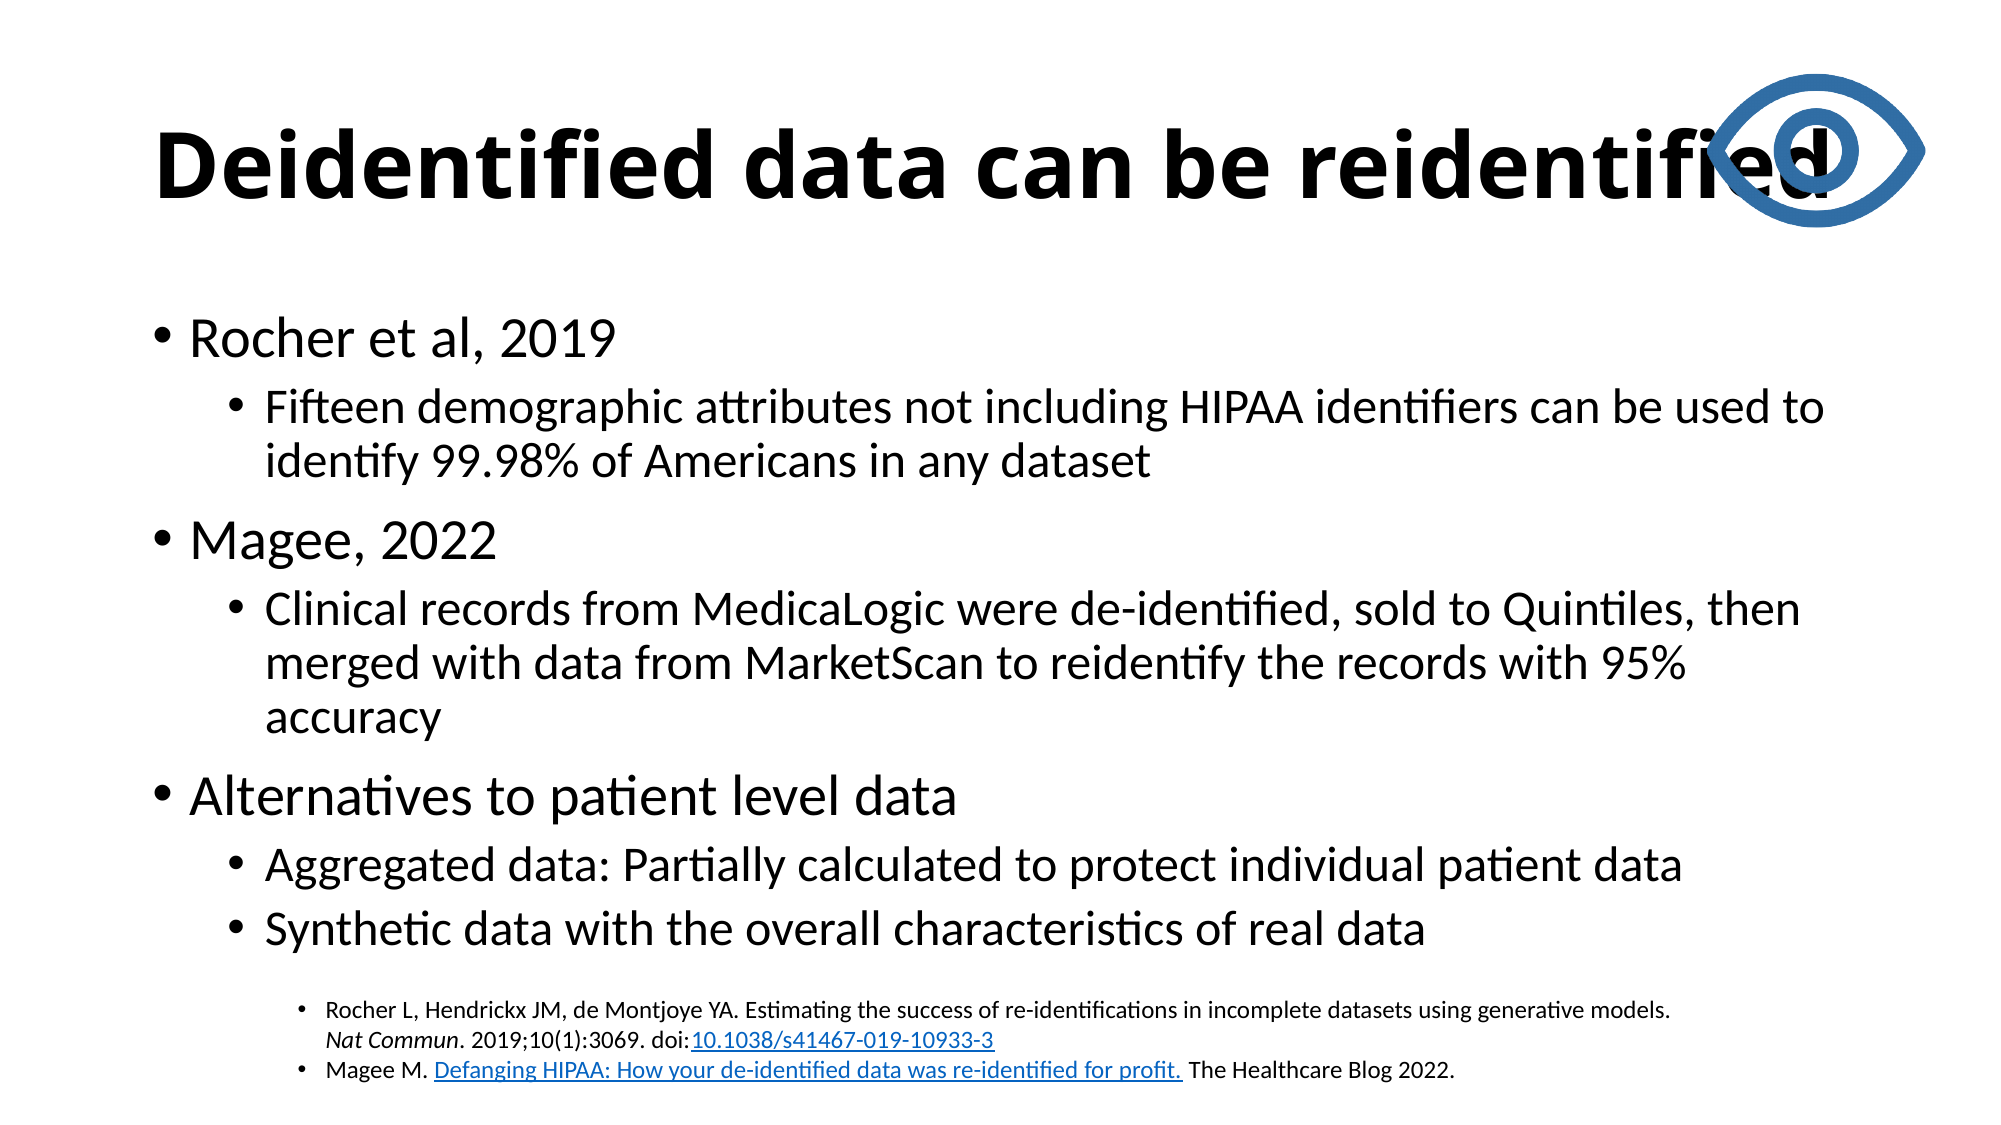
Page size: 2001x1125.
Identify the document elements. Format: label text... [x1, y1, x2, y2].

text_box Rocher L, Hendrickx JM, de Montjoye YA. Estimating the success of re-identifications in incomplete datasets using generative models. Nat Commun. 2019;10(1):3069. doi:10.1038/s41467-019-10933-3 Magee M. Defanging HIPAA: How your de-identified data was re-identified for profit. The Healthcare Blog 2022. [282, 986, 1726, 1091]
title Deidentified data can be reidentified [137, 59, 1863, 278]
picture [1707, 41, 1926, 260]
list Rocher et al, 2019 Fifteen demographic attributes not including HIPAA identifiers can be used to identify 99.98% of Americans in any dataset Magee, 2022 Clinical records from MedicaLogic were de-identified, sold to Quintiles, then merged with data from MarketScan to reidentify the records with 95% accuracy Alternatives to patient level data Aggregated data: Partially calculated to protect individual patient data Synthetic data with the overall characteristics of real data [137, 299, 1863, 984]
